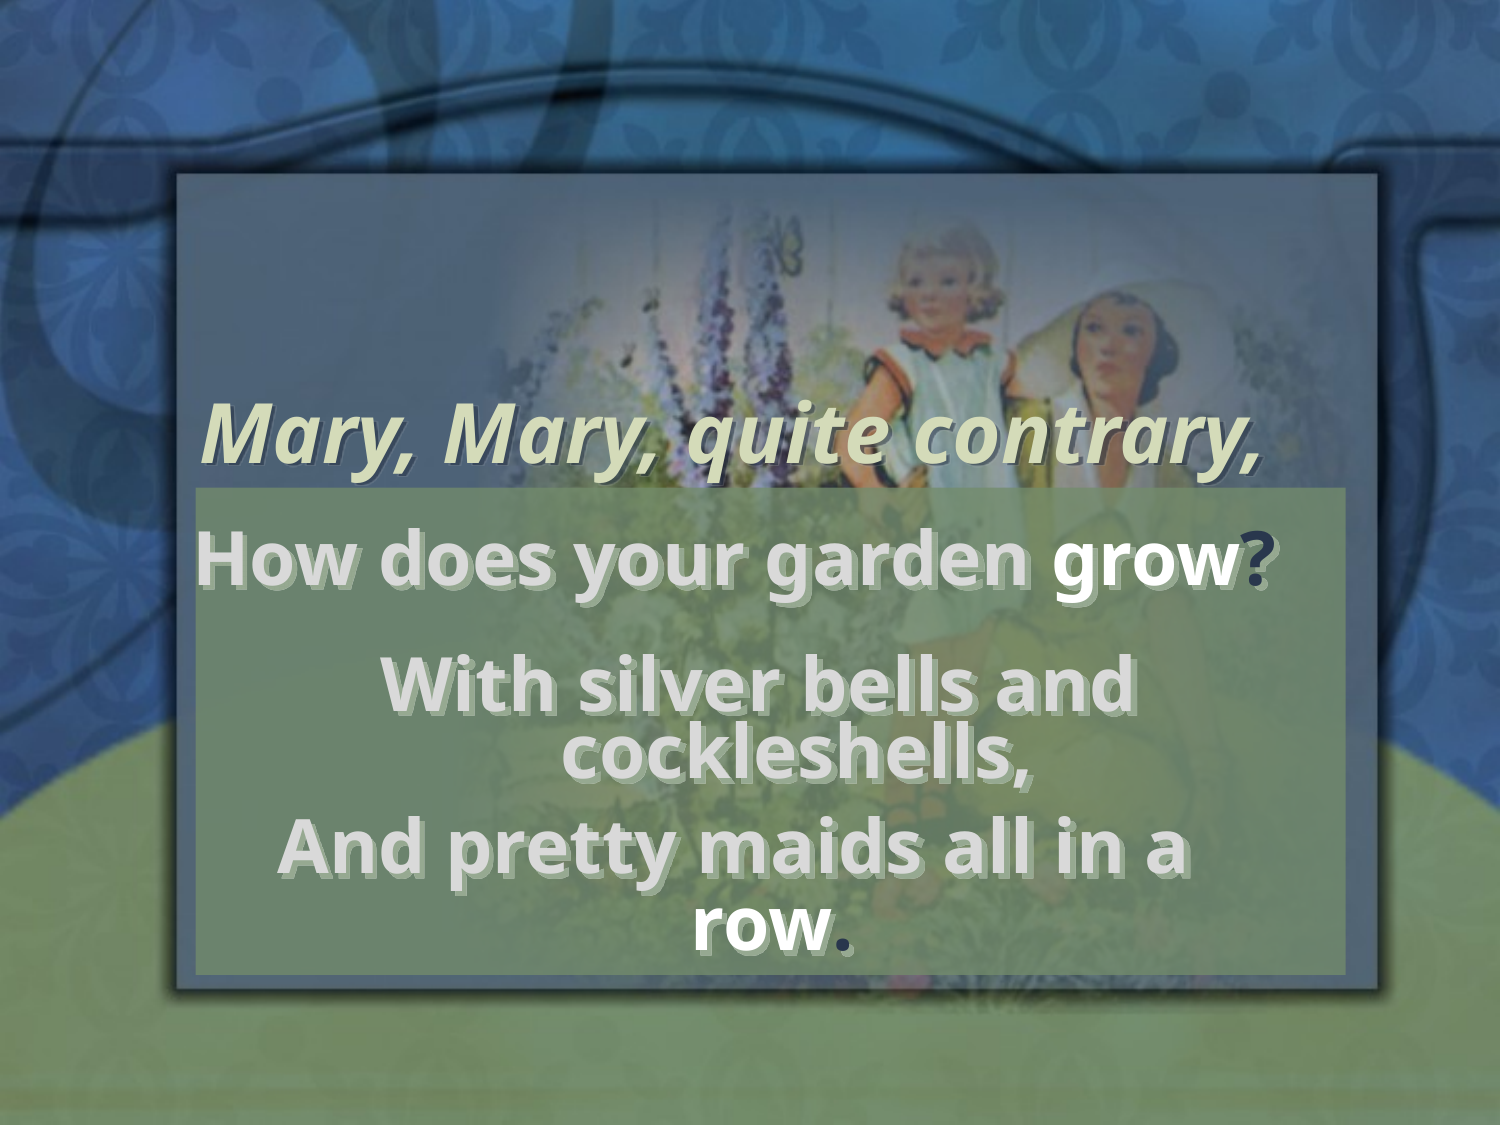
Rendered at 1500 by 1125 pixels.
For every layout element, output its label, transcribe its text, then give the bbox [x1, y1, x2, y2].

text_box And pretty maids all in a row. [175, 805, 1294, 974]
text_box With silver bells and cockleshells, [200, 649, 1318, 800]
text_box Mary, Mary, quite contrary, [87, 372, 1381, 488]
text_box [195, 492, 1346, 975]
text_box How does your garden grow? [174, 516, 1293, 608]
picture [0, 0, 1500, 1125]
